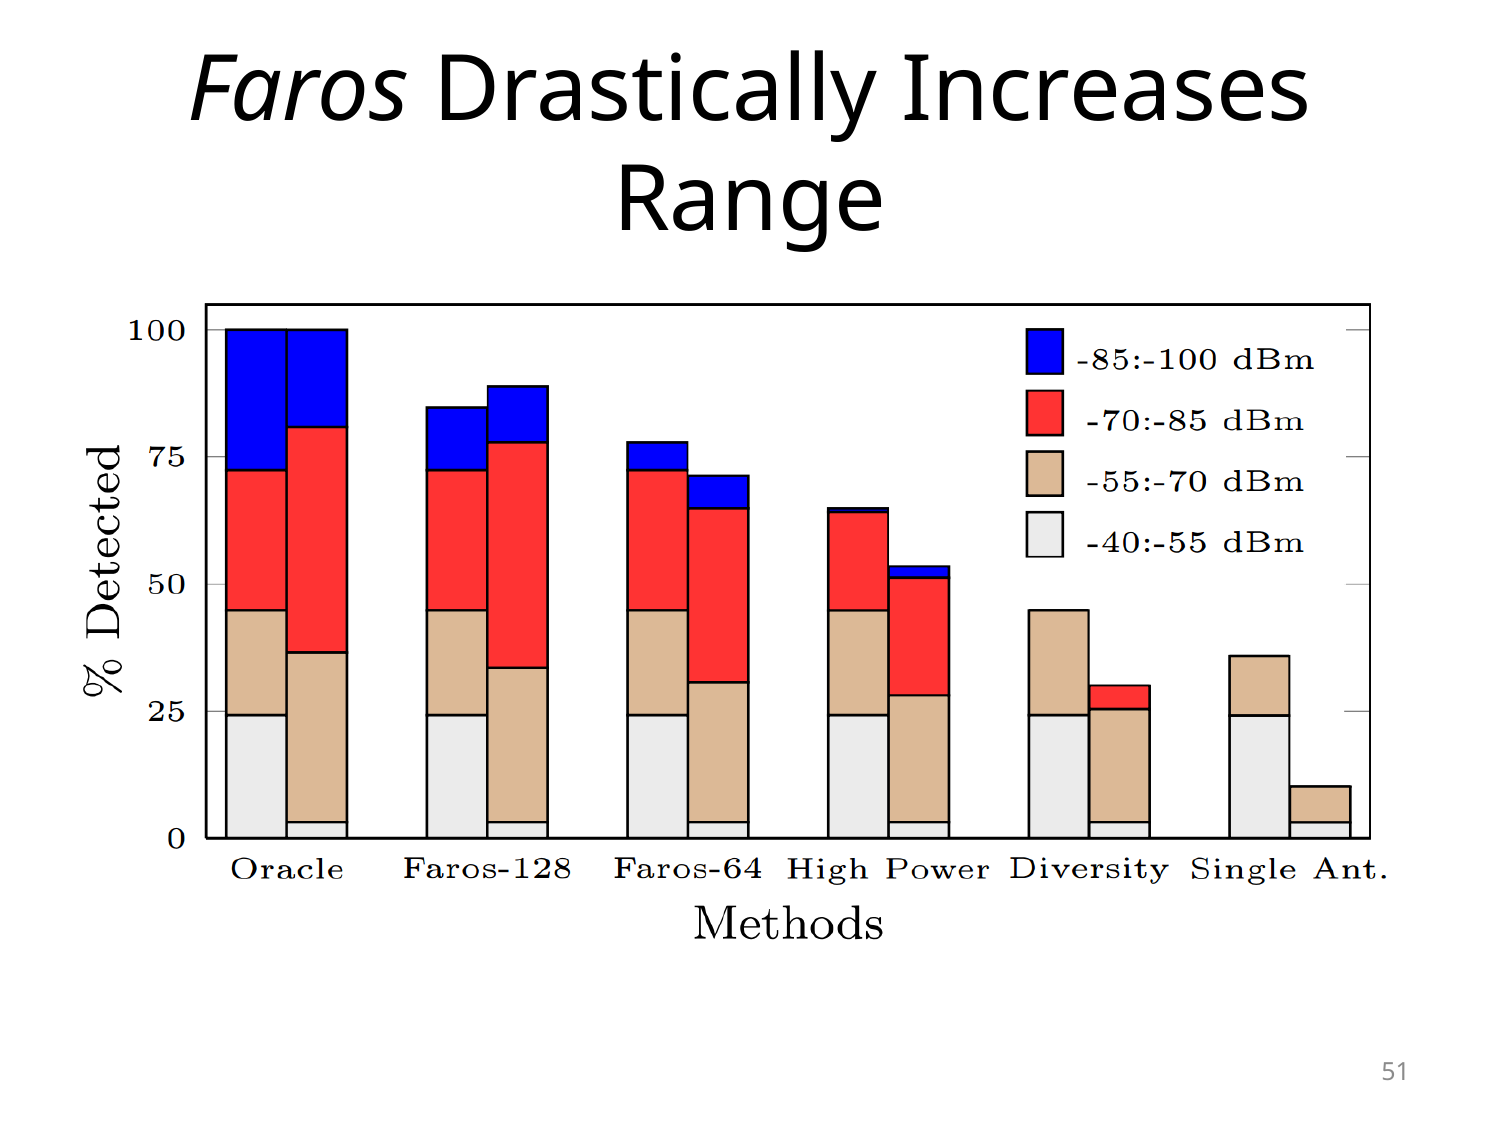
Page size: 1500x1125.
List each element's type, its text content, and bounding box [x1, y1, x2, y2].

picture [37, 267, 1423, 969]
slide_number 51 [1074, 1042, 1425, 1103]
title Faros Drastically Increases Range [75, 45, 1425, 233]
